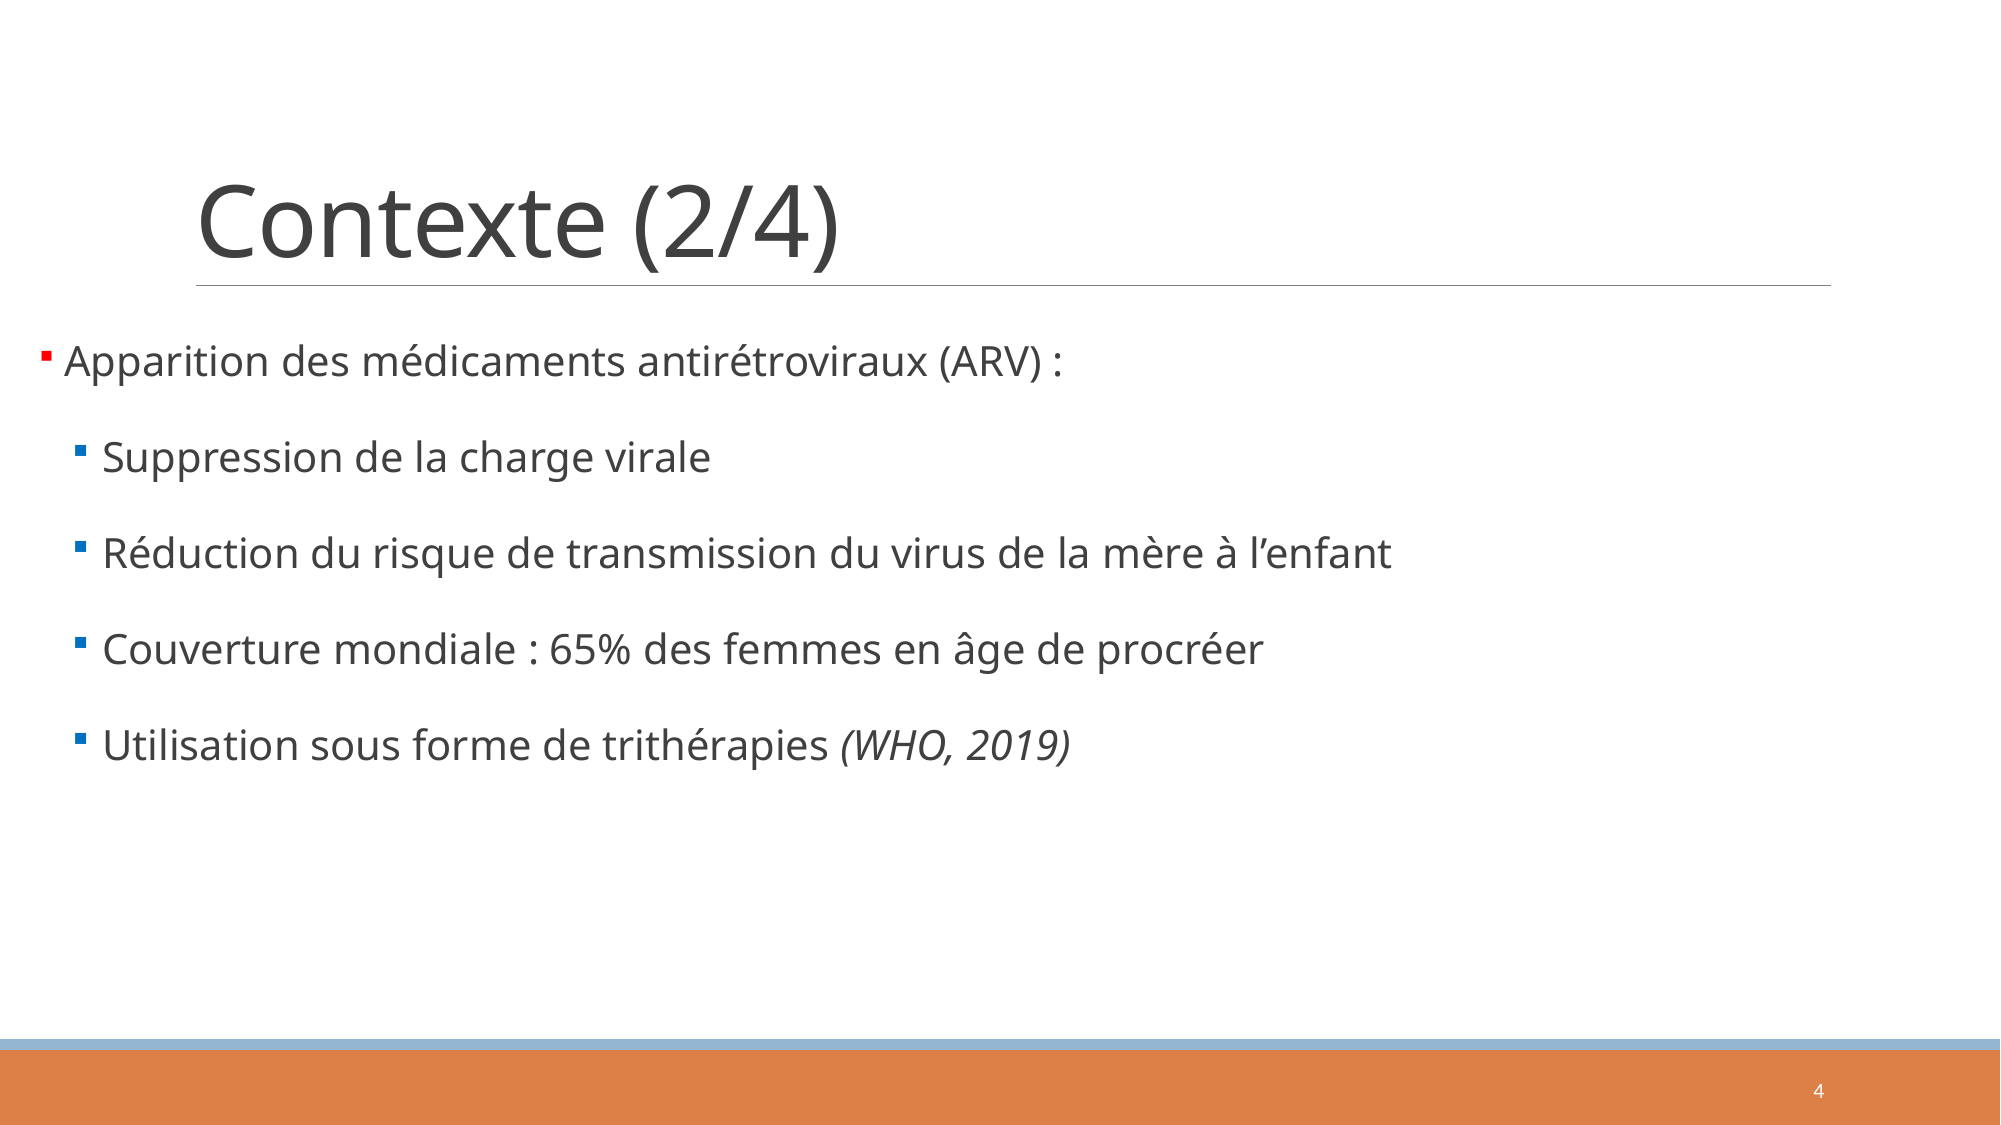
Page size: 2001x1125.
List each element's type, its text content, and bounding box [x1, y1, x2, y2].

list Apparition des médicaments antirétroviraux (ARV) : Suppression de la charge virale Réduction du risque de transmission du virus de la mère à l’enfant Couverture mondiale : 65% des femmes en âge de procréer Utilisation sous forme de trithérapies (WHO, 2019) [38, 302, 1943, 963]
slide_number 4 [1624, 1059, 1840, 1120]
title Contexte (2/4) [180, 47, 1830, 285]
